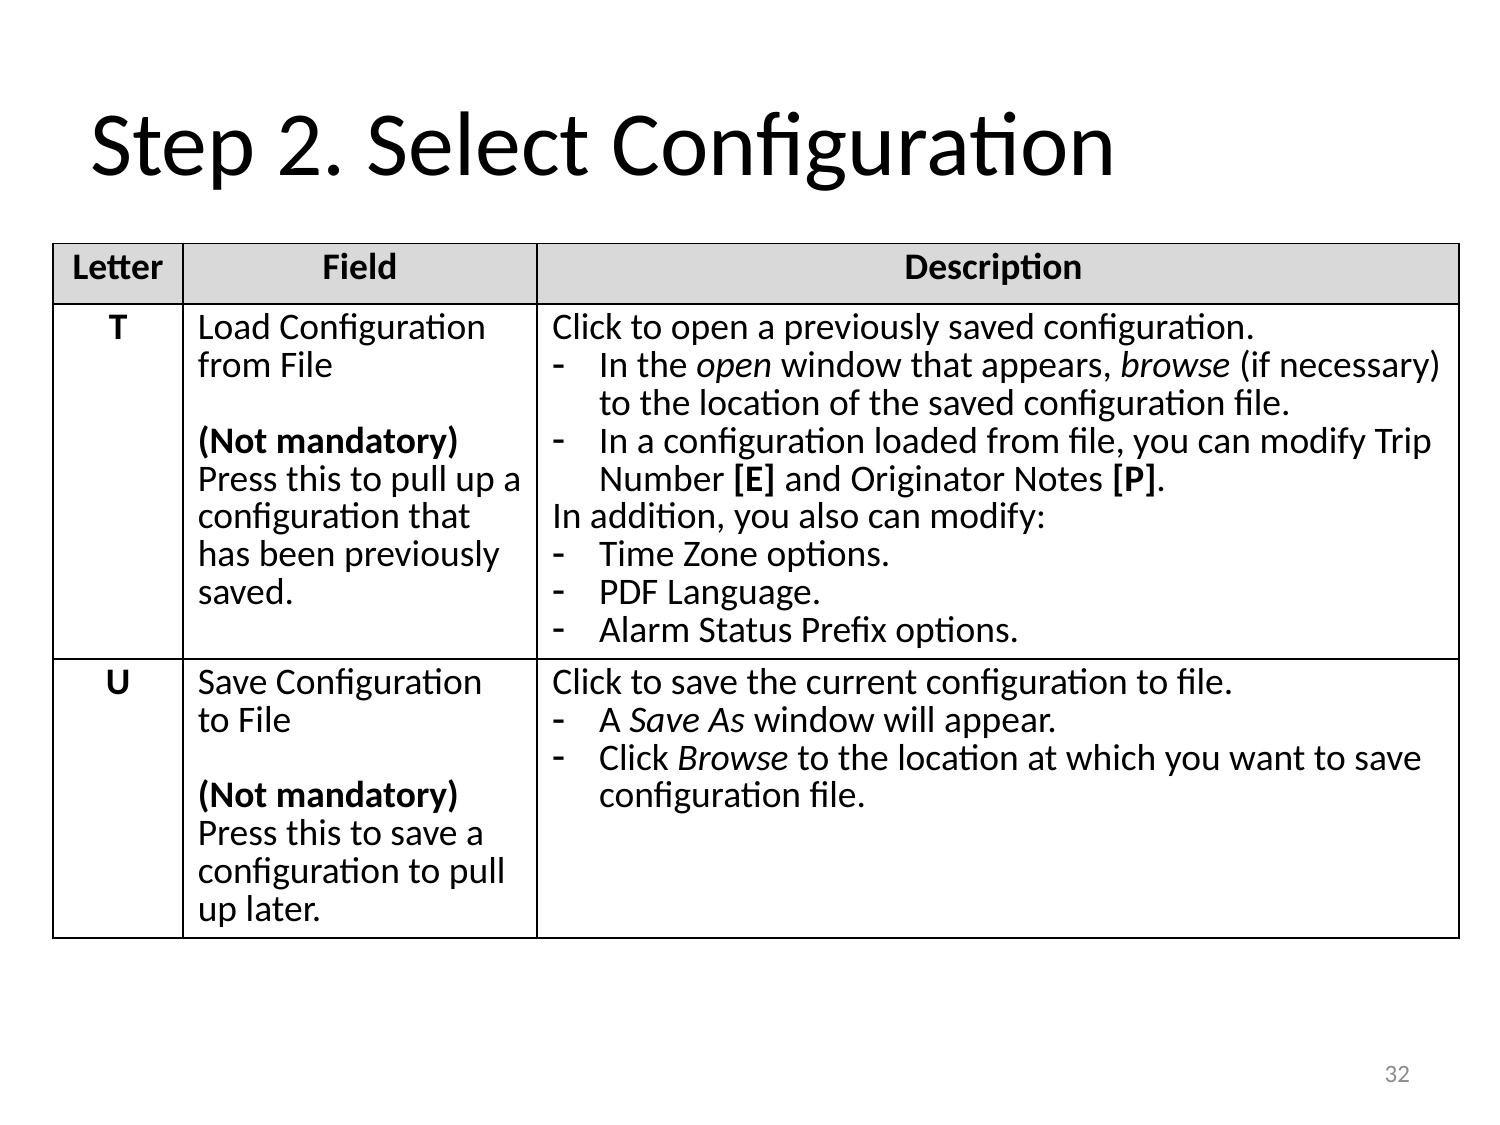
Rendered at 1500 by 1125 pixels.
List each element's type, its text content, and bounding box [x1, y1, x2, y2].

table_header Letter [54, 244, 182, 303]
table_cell Click to open a previously saved configuration. In the open window that appears, browse (if necessary) to the location of the saved configuration file. In a configuration loaded from file, you can modify Trip Number [E] and Originator Notes [P]. In addition, you also can modify: Time Zone options. PDF Language. Alarm Status Prefix options. [538, 305, 1458, 658]
table_cell U [54, 660, 182, 937]
table_cell Load Configuration from File (Not mandatory) Press this to pull up a configuration that has been previously saved. [184, 305, 536, 658]
table_cell Save Configuration to File (Not mandatory) Press this to save a configuration to pull up later. [184, 660, 536, 937]
table_header Field [184, 244, 536, 303]
table_cell Click to save the current configuration to file. A Save As window will appear. Click Browse to the location at which you want to save configuration file. [538, 660, 1458, 937]
slide_number 32 [1074, 1042, 1425, 1103]
table_cell T [54, 305, 182, 658]
title Step 2. Select Configuration [75, 45, 1425, 233]
table_header Description [538, 244, 1458, 303]
